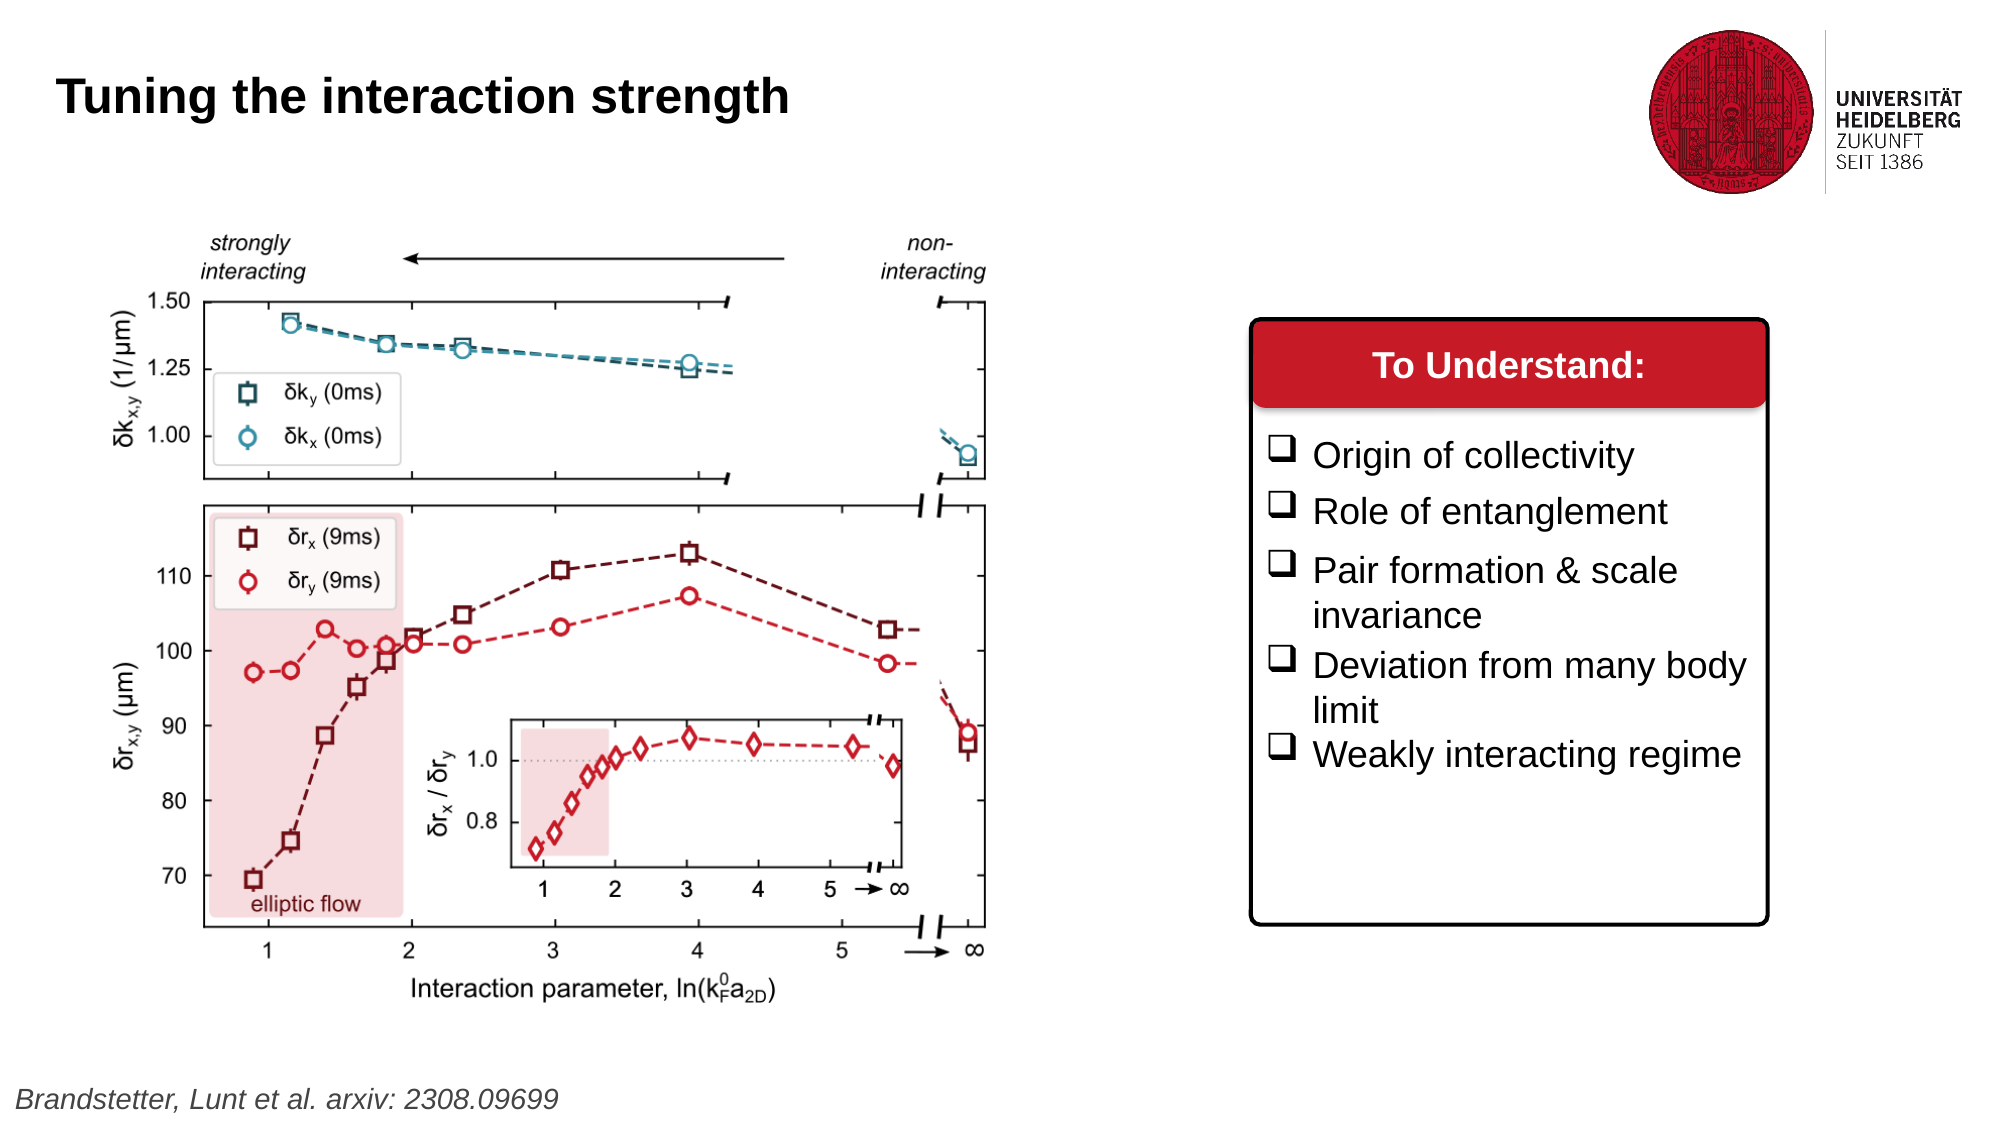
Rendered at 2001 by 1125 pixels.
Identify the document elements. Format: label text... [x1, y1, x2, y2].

picture [1649, 30, 1962, 194]
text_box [1250, 319, 1768, 925]
picture [84, 234, 997, 1013]
title Tuning the interaction strength [40, 30, 1396, 164]
text_box Brandstetter, Lunt et al. arxiv: 2308.09699 [0, 1073, 745, 1123]
